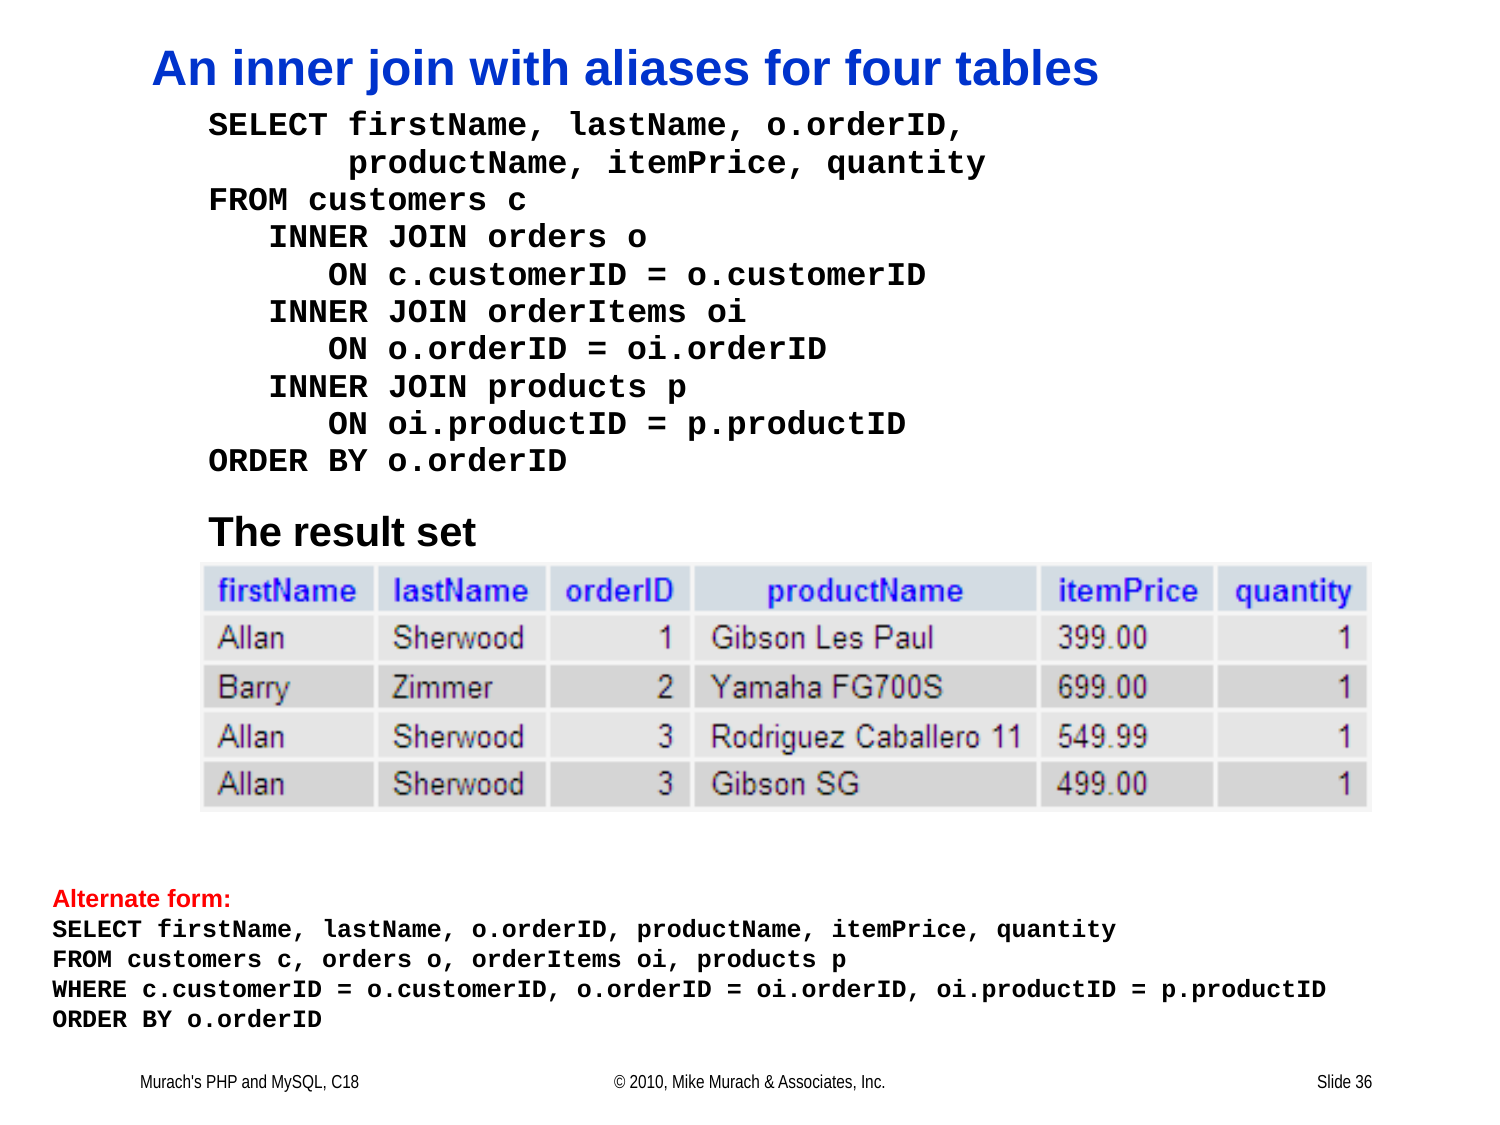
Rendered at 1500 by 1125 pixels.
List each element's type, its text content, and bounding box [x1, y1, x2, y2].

slide_number Slide 36 [1074, 1040, 1388, 1100]
slide_number Murach's PHP and MySQL, C18 [125, 1040, 450, 1100]
footer © 2010, Mike Murach & Associates, Inc. [474, 1040, 1025, 1100]
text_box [151, 37, 1349, 581]
picture [199, 562, 1372, 812]
text_box Alternate form: SELECT firstName, lastName, o.orderID, productName, itemPrice, quantity FROM customers c, orders o, orderItems oi, products p WHERE c.customerID = o.customerID, o.orderID = oi.orderID, oi.productID = p.productID ORDER BY o.orderID [37, 875, 1388, 1040]
